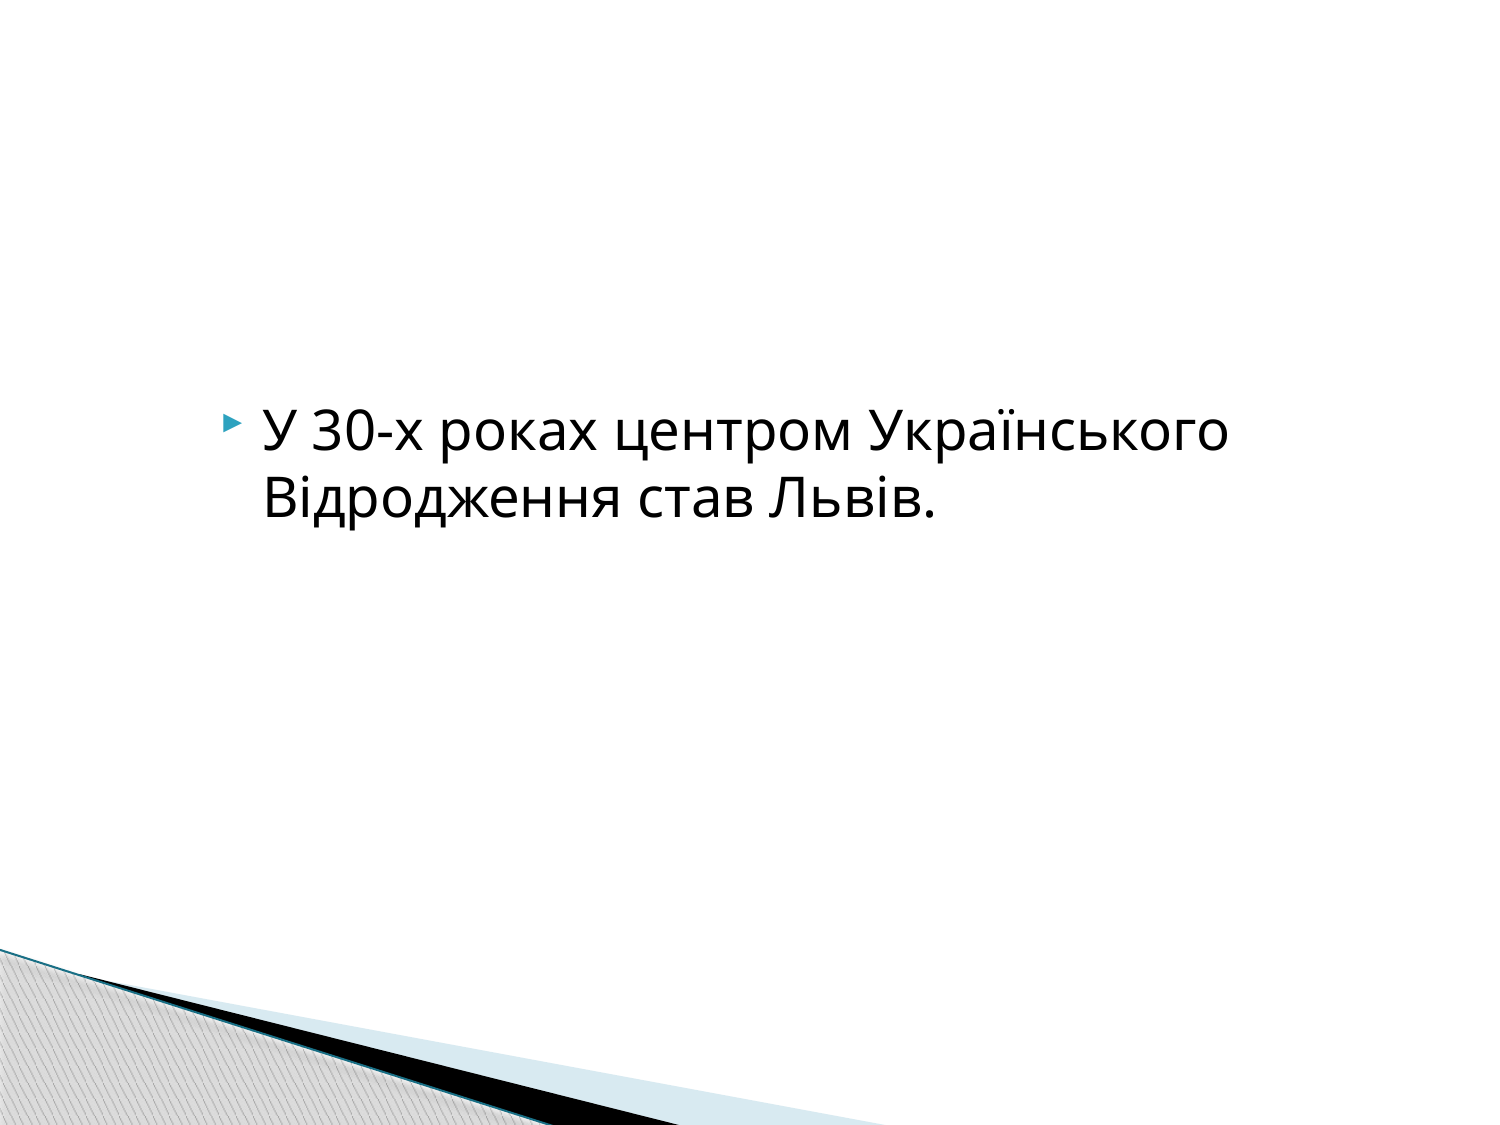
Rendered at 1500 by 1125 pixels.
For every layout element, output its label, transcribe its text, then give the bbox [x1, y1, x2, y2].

list У 30-х роках центром Українського Відродження став Львів. [187, 386, 1289, 711]
